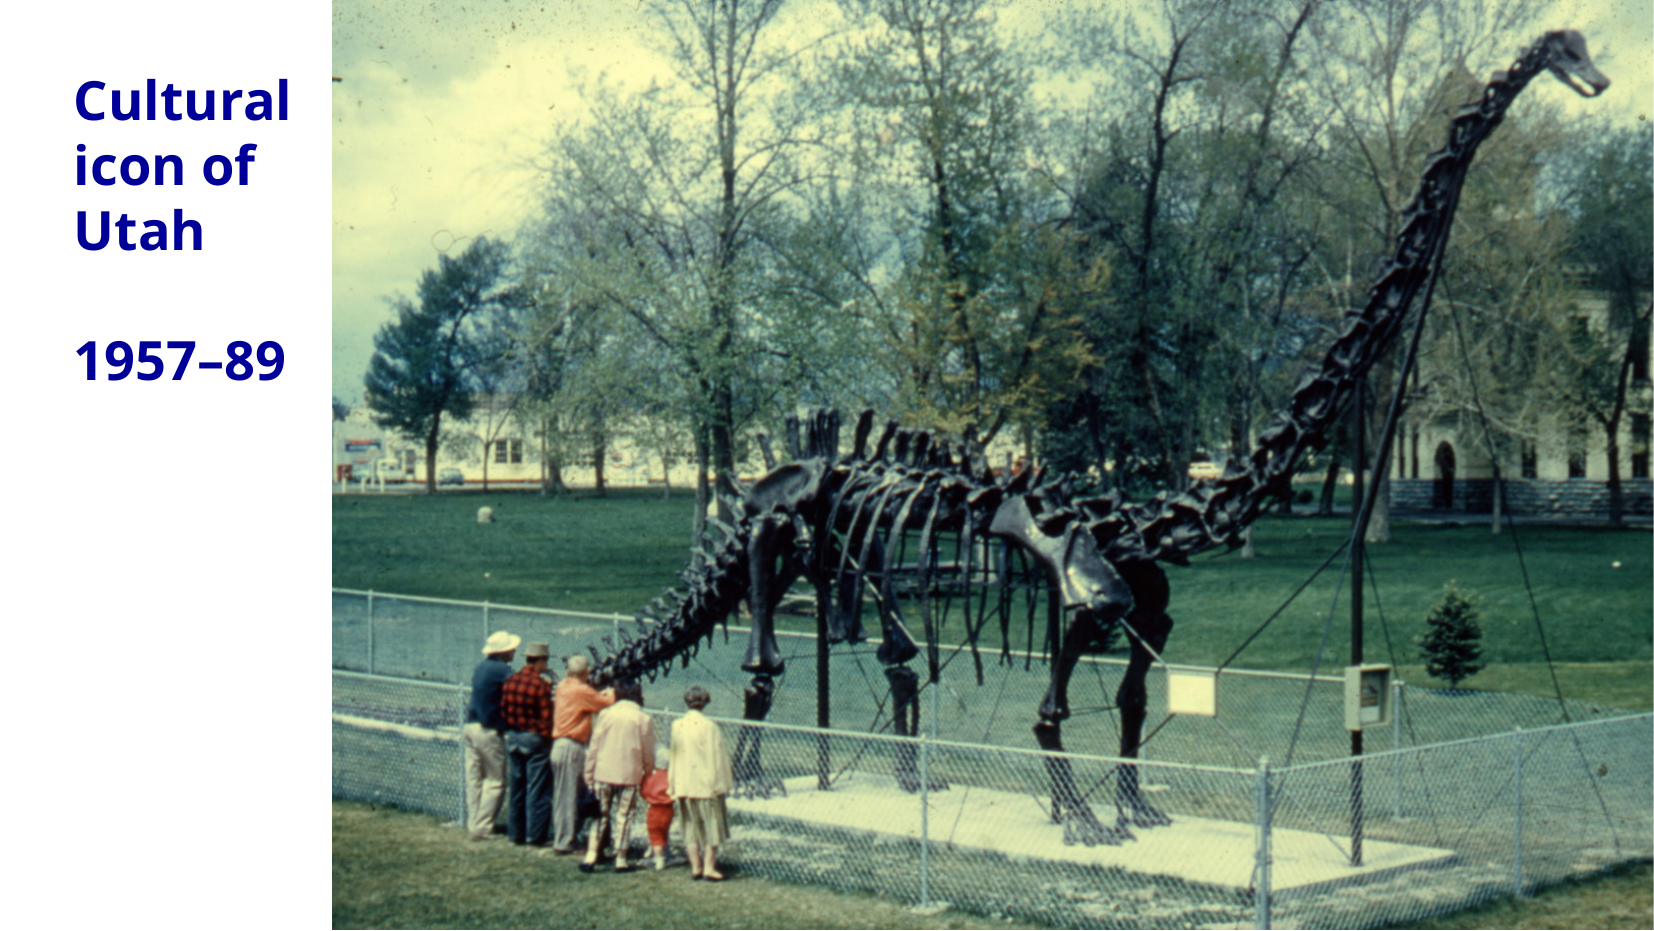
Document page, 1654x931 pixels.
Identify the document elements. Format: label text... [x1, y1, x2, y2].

text_box Cultural icon of Utah 1957–89 [58, 58, 332, 137]
picture [332, 0, 1654, 930]
